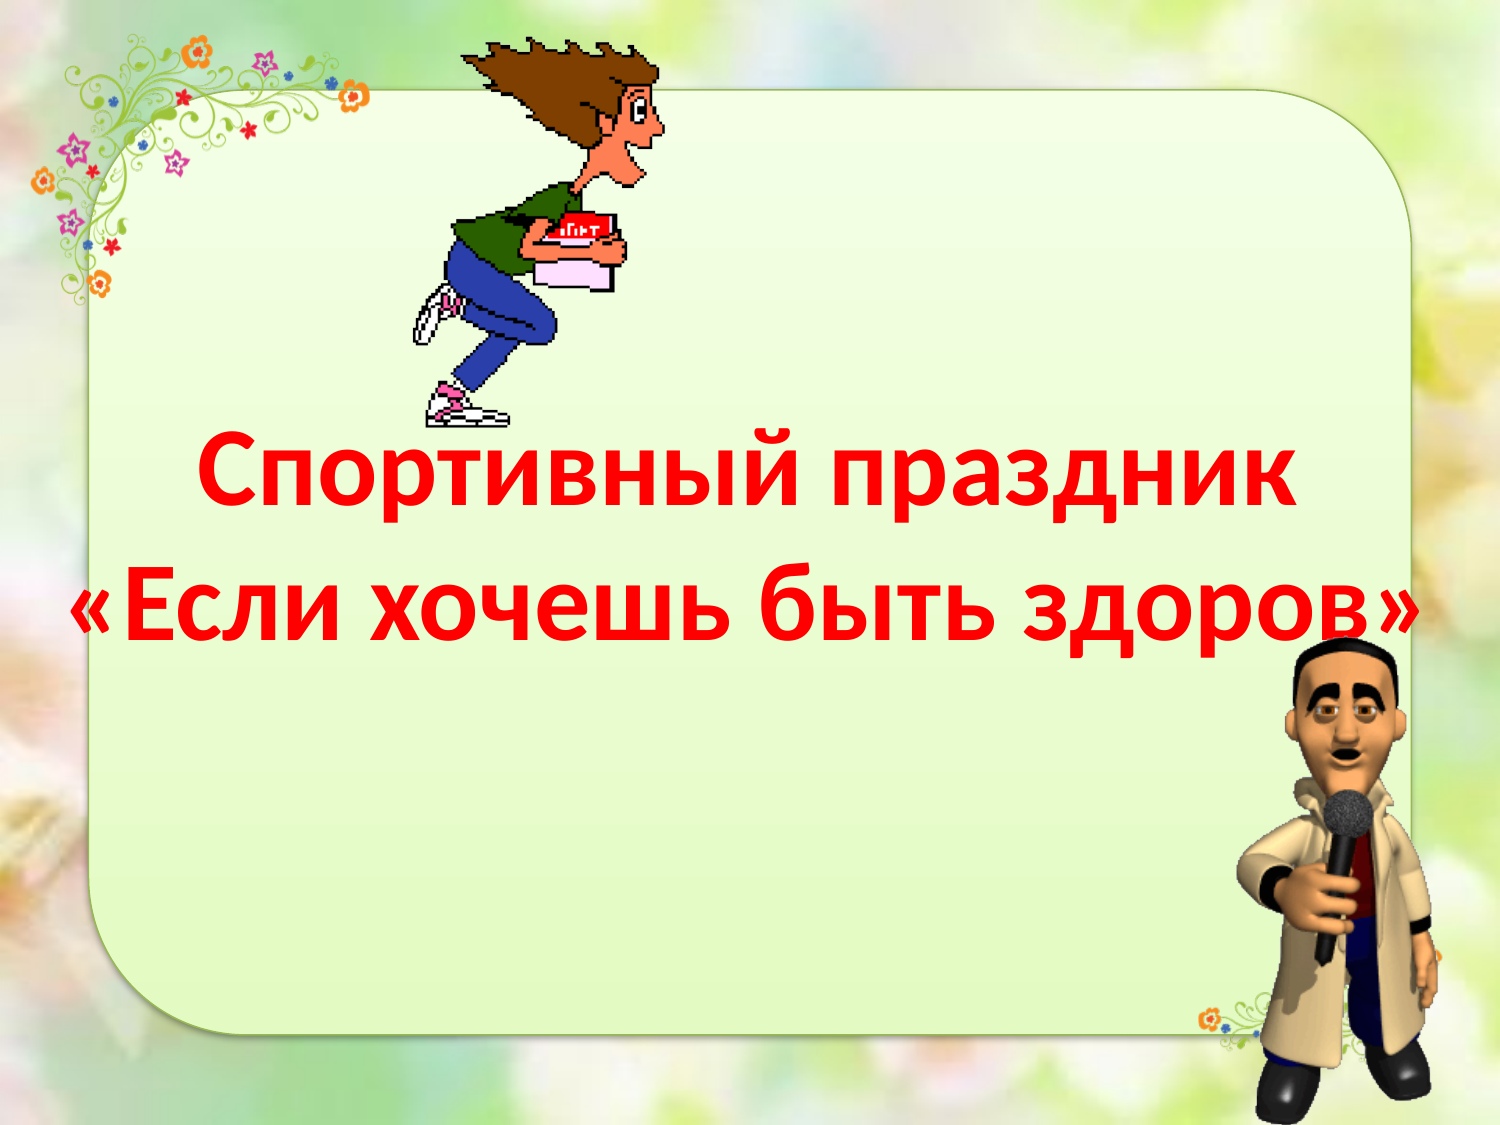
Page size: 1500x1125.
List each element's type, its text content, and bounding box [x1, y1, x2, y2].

picture [0, 0, 1500, 1125]
text_box Спортивный праздник «Если хочешь быть здоров» [47, 385, 1448, 671]
